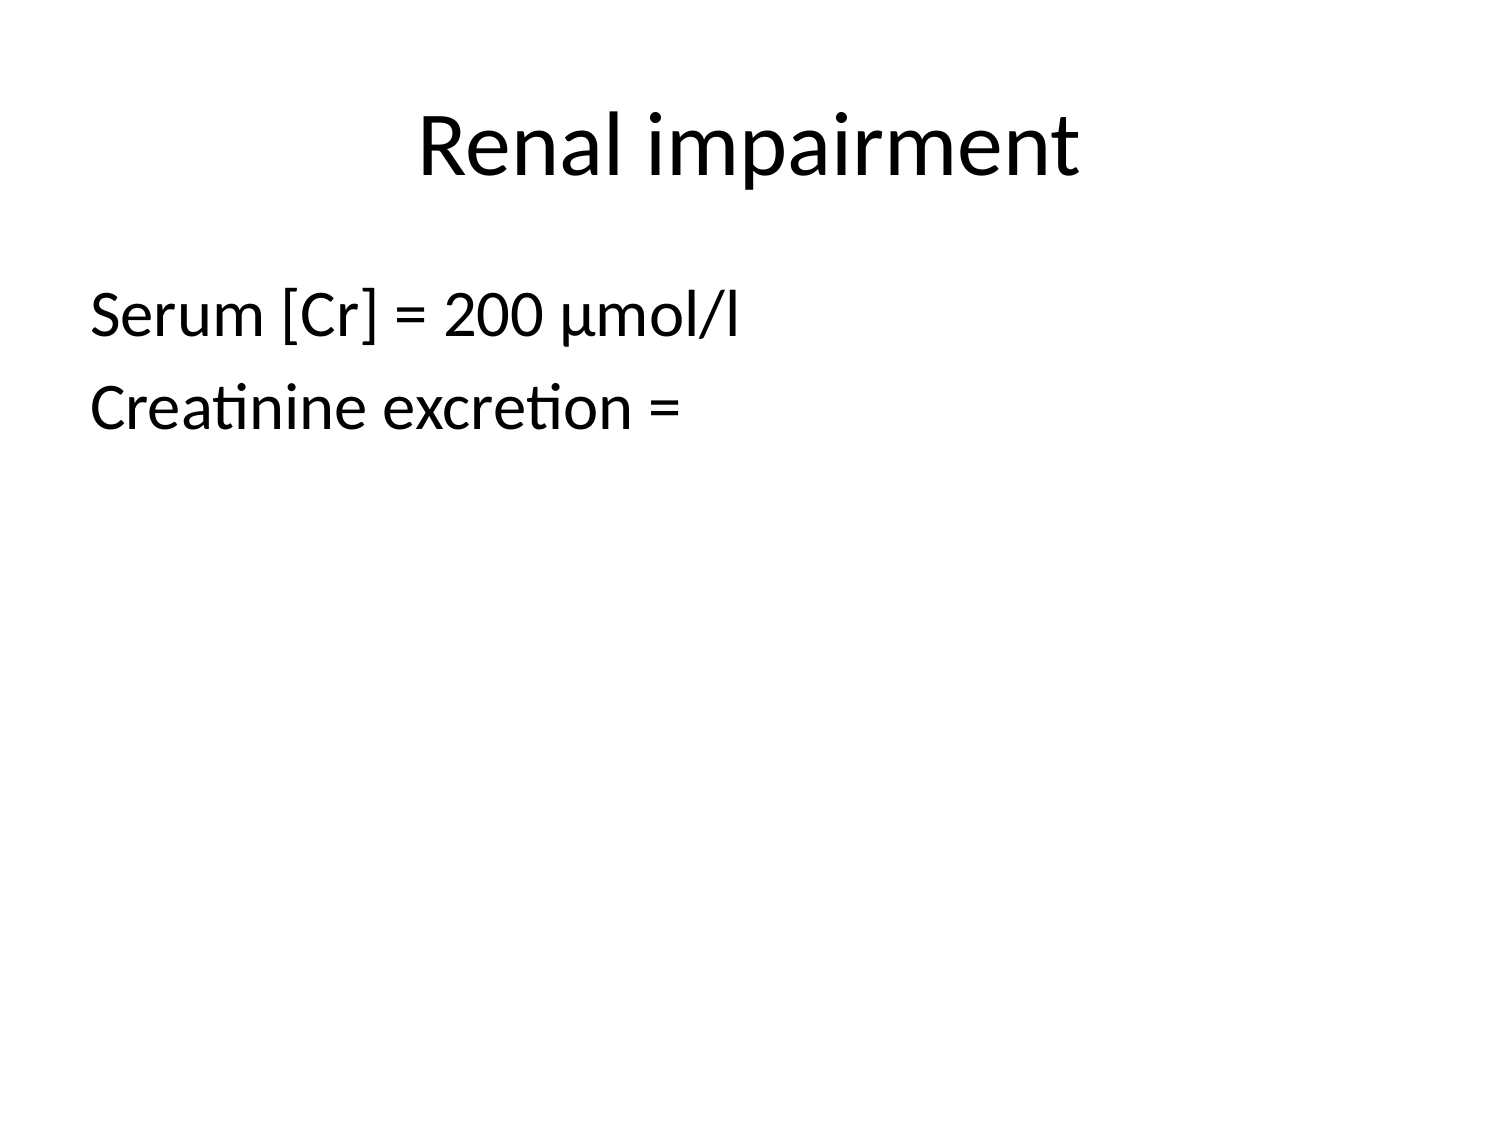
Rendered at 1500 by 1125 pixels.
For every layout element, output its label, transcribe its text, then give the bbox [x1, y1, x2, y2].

title Renal impairment [75, 45, 1425, 233]
list Serum [Cr] = 200 µmol/l Creatinine excretion = [75, 262, 1425, 1005]
